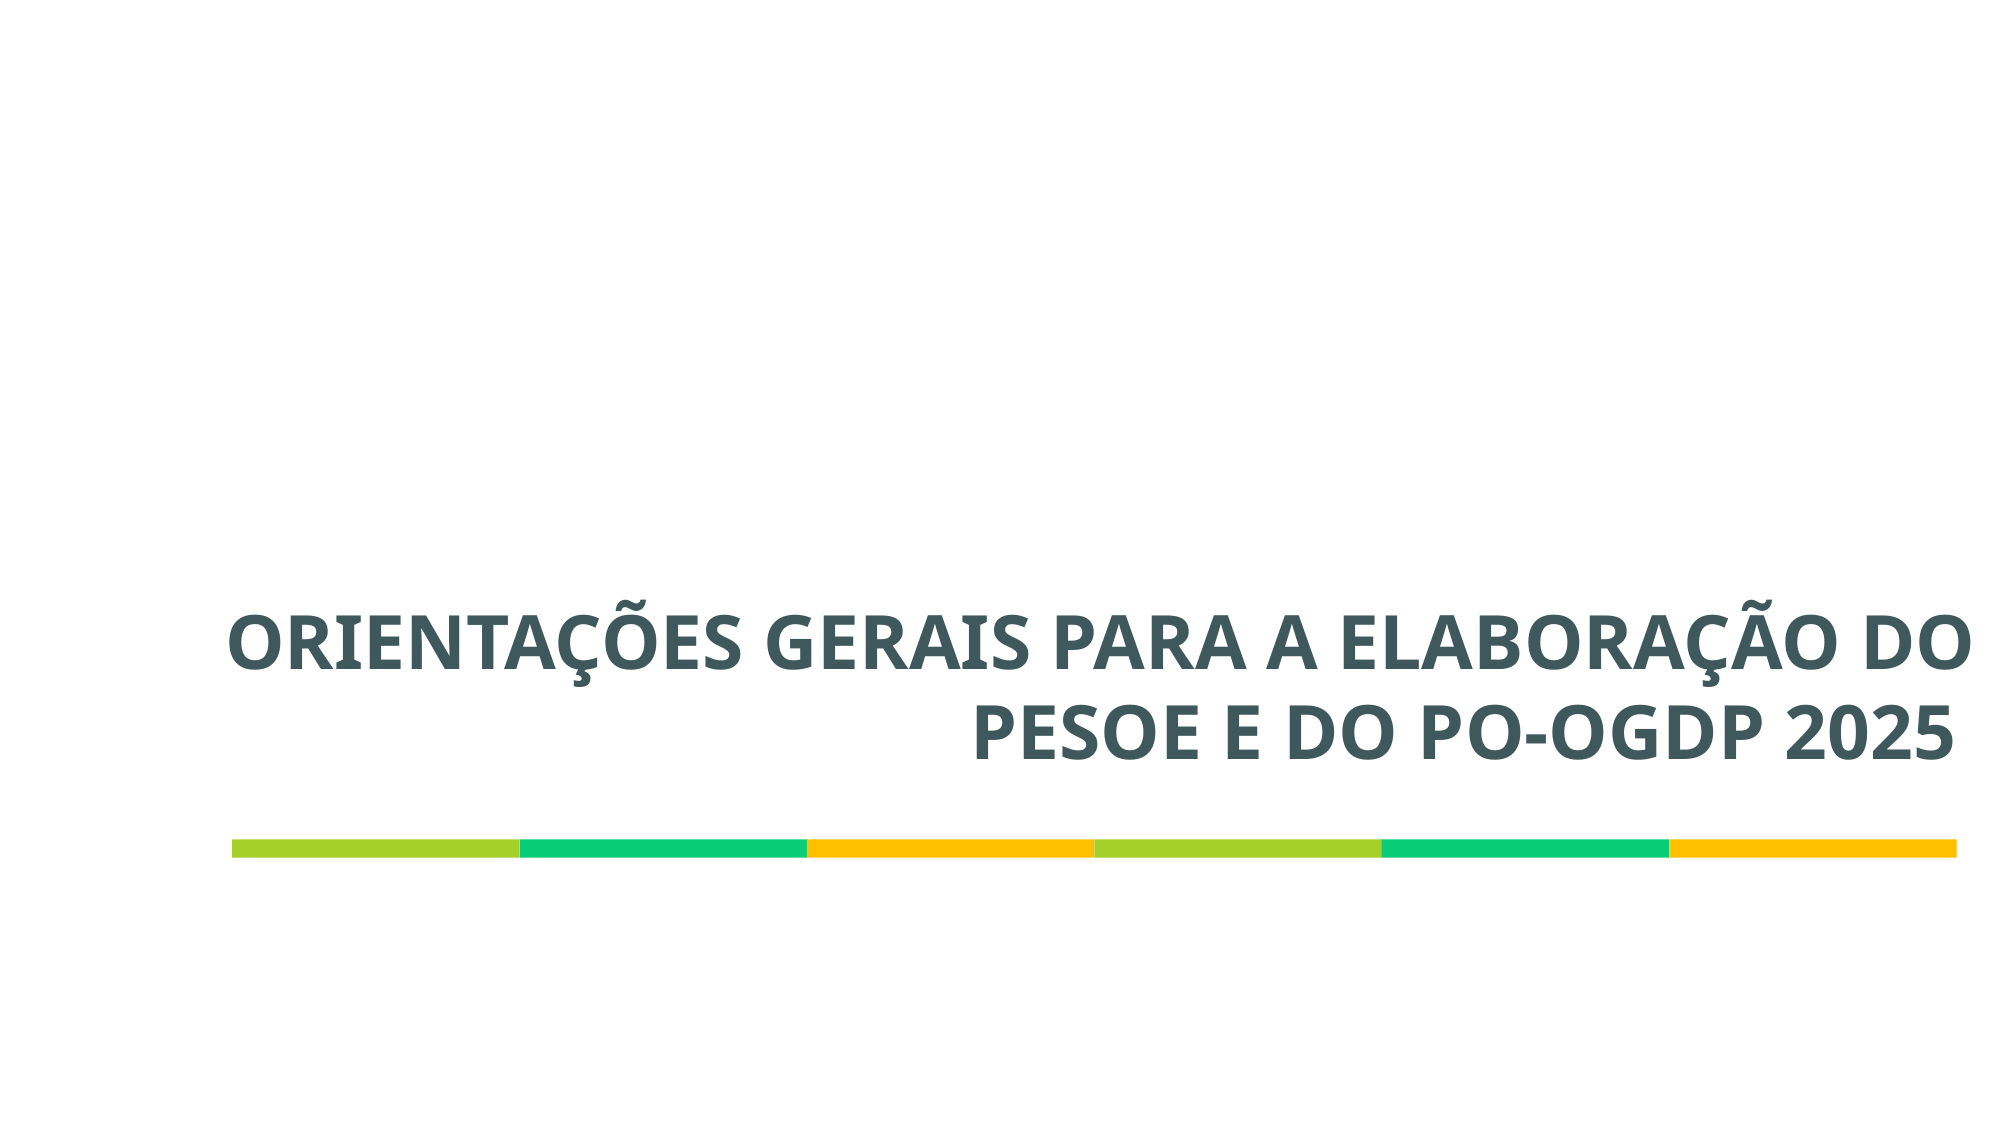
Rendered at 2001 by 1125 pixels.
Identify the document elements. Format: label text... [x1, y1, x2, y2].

text_box [1099, 838, 1381, 859]
text_box [1381, 838, 1668, 859]
text_box [1668, 838, 1958, 859]
text_box ORIENTAÇÕES GERAIS PARA A ELABORAÇÃO DO PESOE E DO PO-OGDP 2025 [0, 530, 1993, 839]
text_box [231, 839, 1095, 858]
